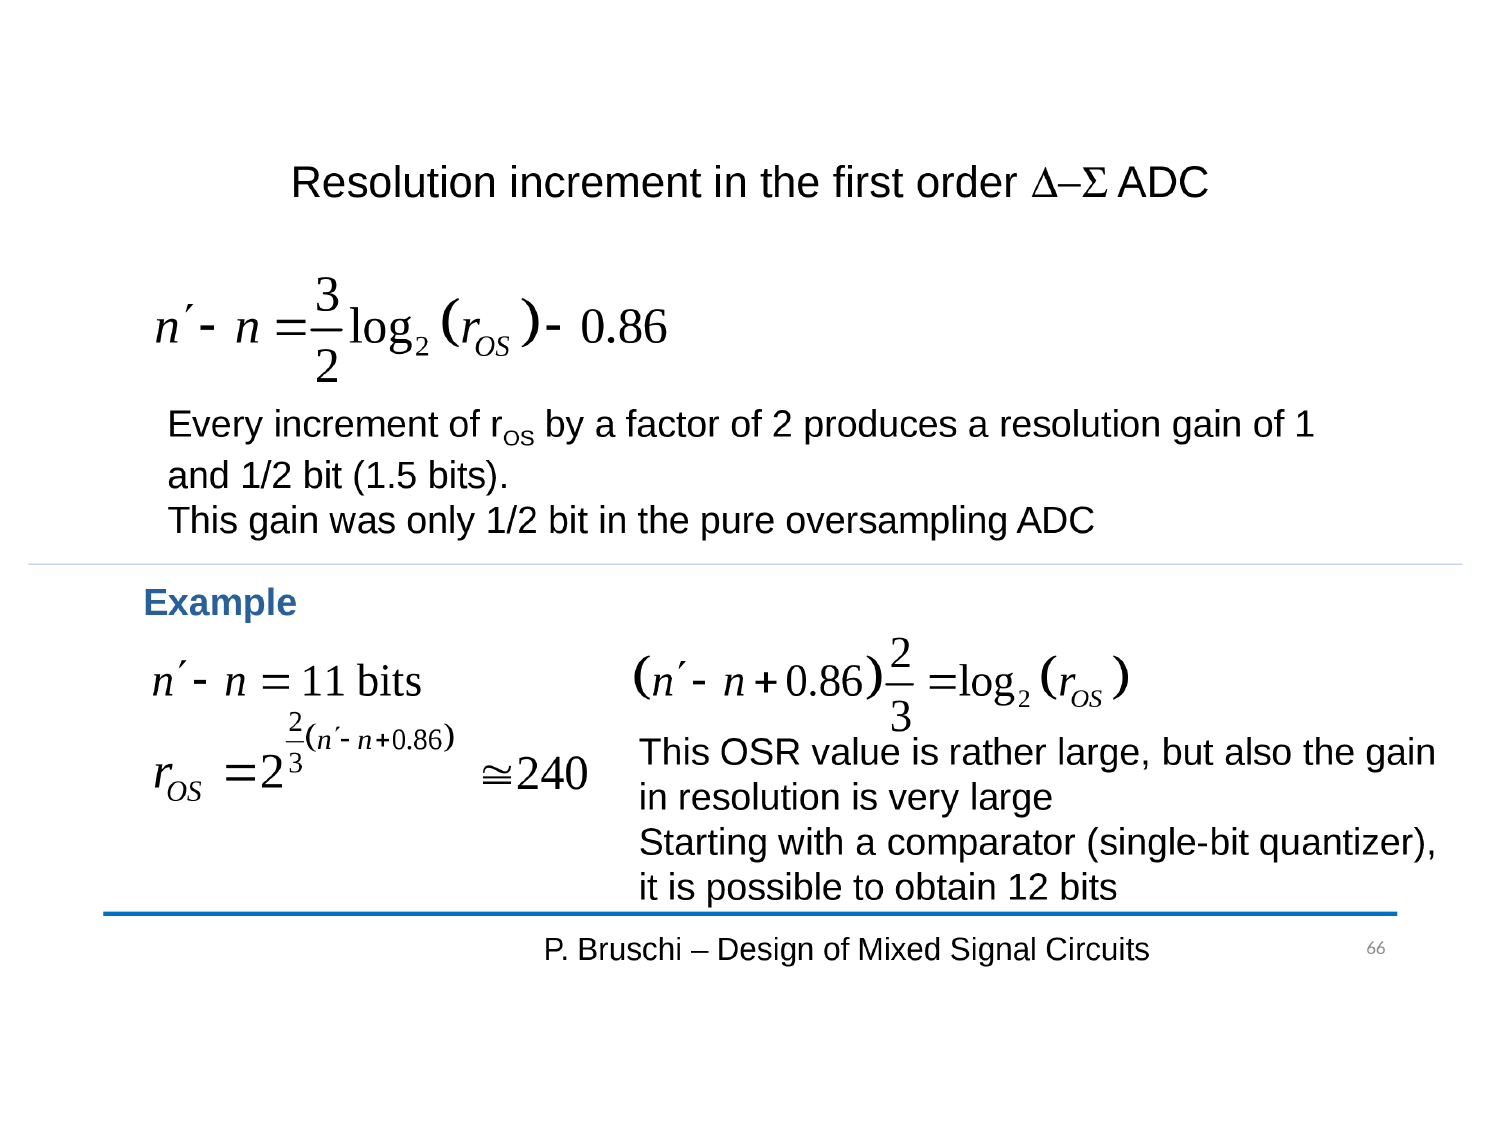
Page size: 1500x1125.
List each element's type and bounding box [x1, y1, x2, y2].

picture [0, 141, 1500, 987]
